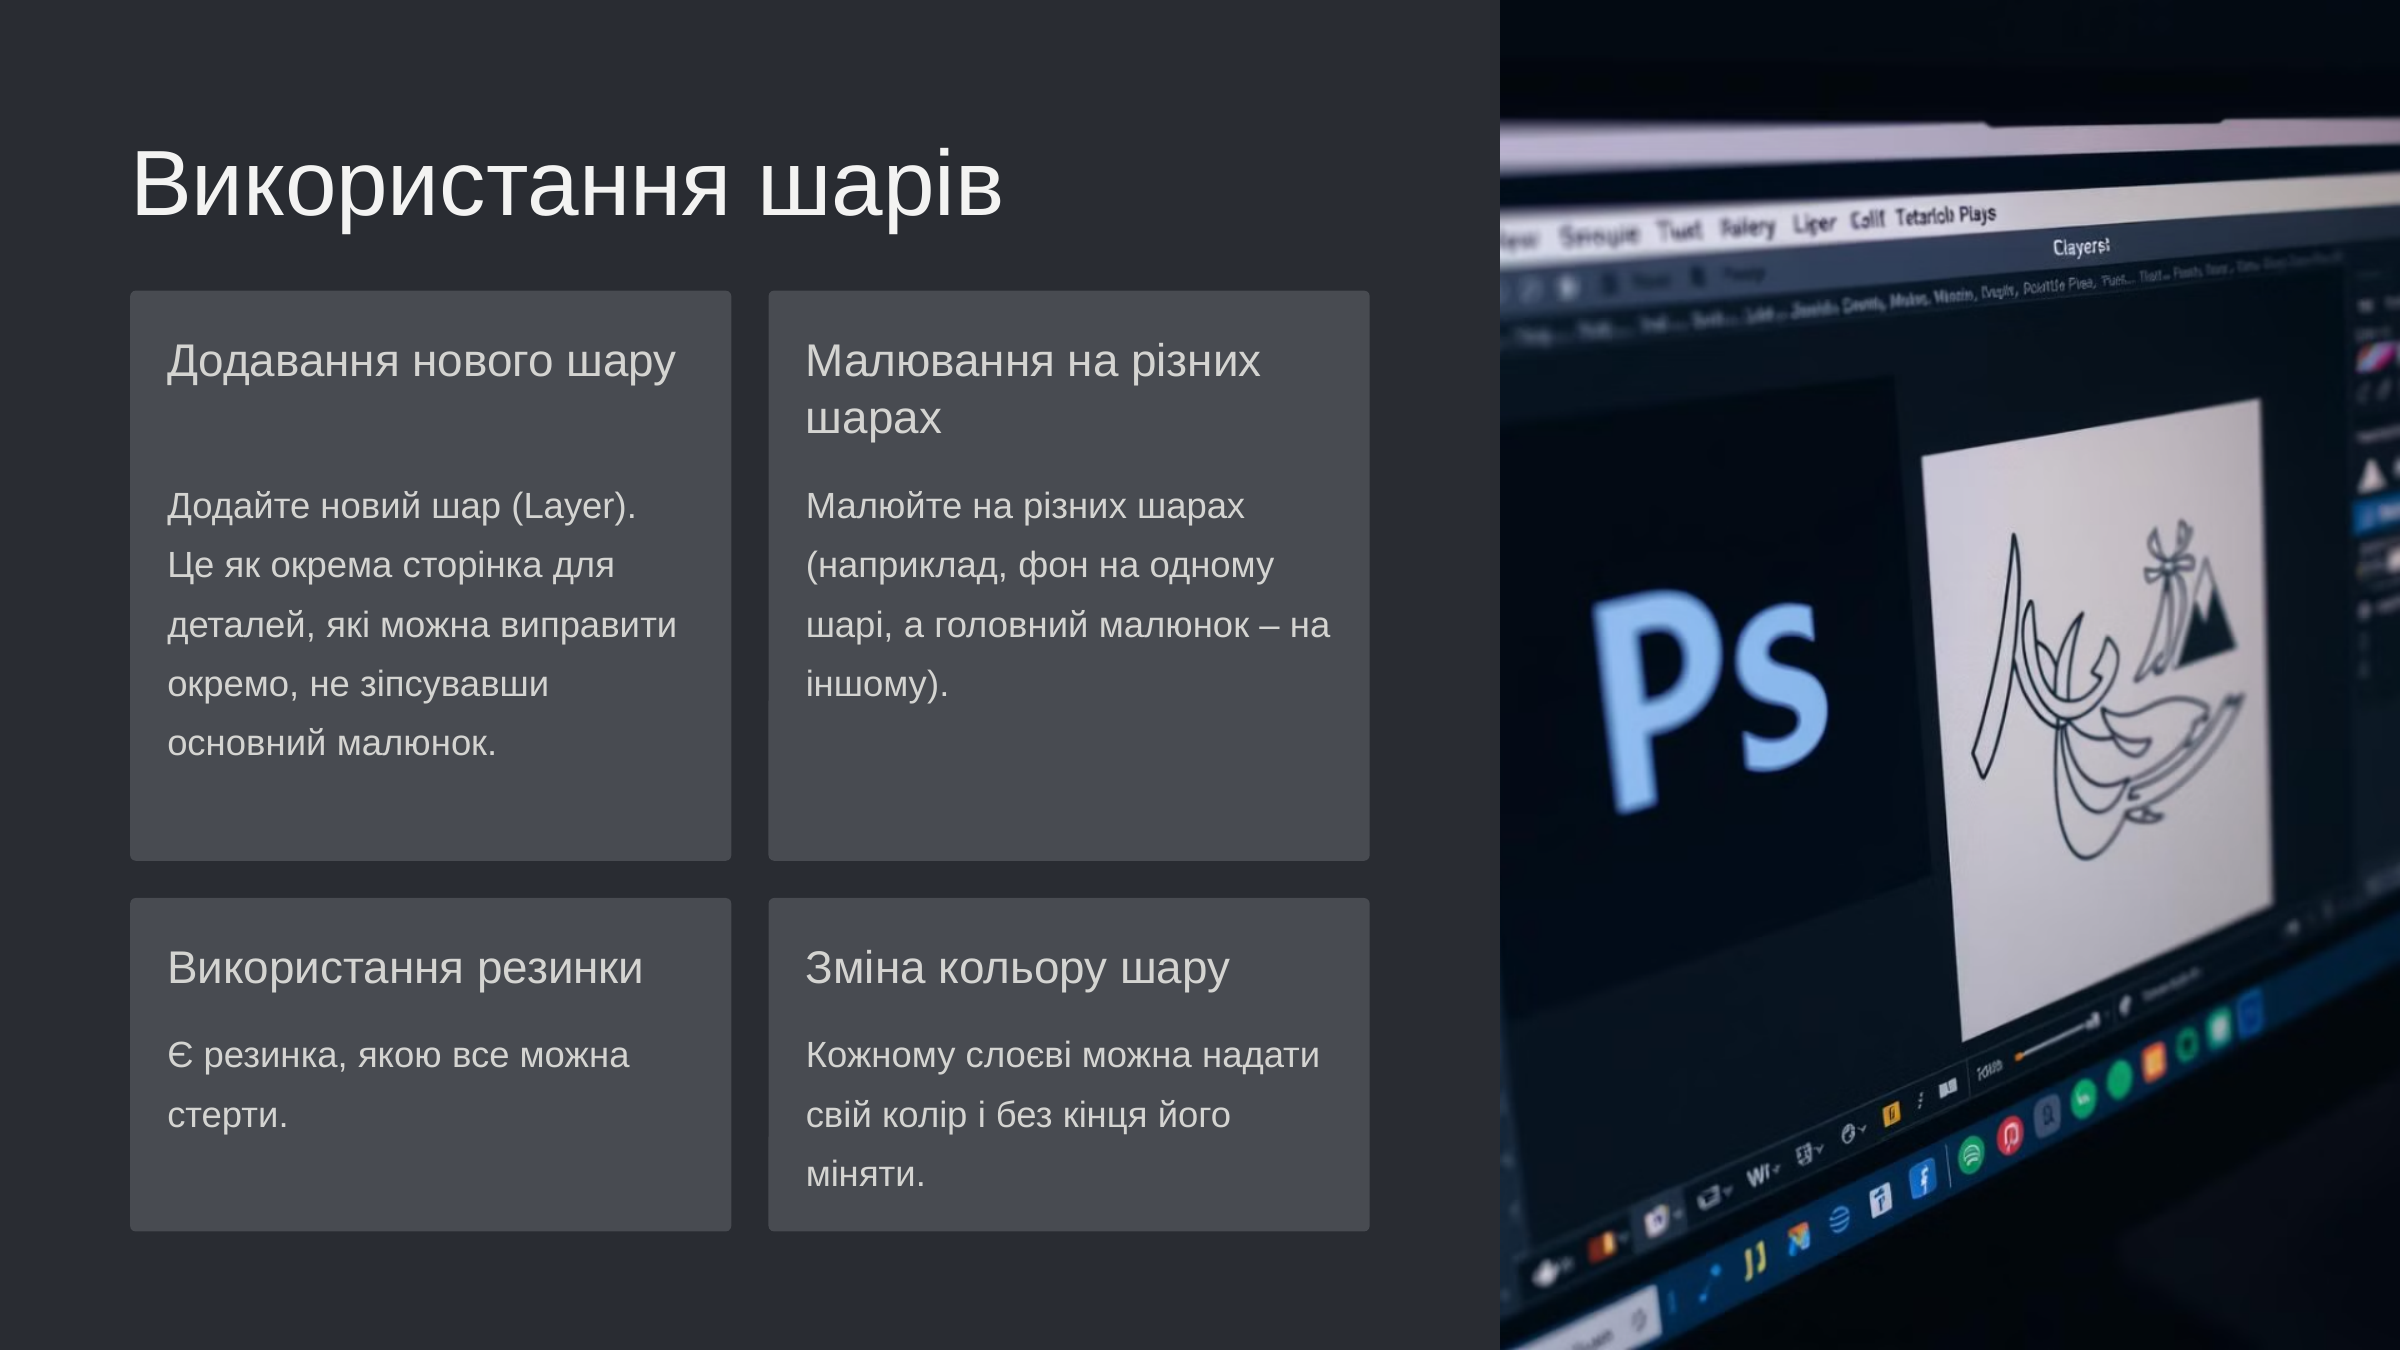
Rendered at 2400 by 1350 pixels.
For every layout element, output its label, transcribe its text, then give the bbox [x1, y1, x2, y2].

text_box Використання шарів [130, 118, 1061, 235]
text_box Додавання нового шару [167, 327, 695, 445]
text_box Використання резинки [167, 935, 684, 994]
text_box [130, 290, 732, 861]
text_box [130, 897, 732, 1232]
text_box [768, 897, 1370, 1232]
picture [1499, 0, 2400, 1350]
text_box Малювання на різних шарах [805, 327, 1333, 445]
text_box Кожному слоєві можна надати свій колір і без кінця його міняти. [805, 1015, 1333, 1195]
text_box Малюйте на різних шарах (наприклад, фон на одному шарі, а головний малюнок – на іншому). [805, 466, 1333, 705]
text_box [768, 290, 1370, 861]
text_box Є резинка, якою все можна стерти. [167, 1015, 695, 1135]
text_box Зміна кольору шару [805, 935, 1271, 994]
text_box Додайте новий шар (Layer). Це як окрема сторінка для деталей, які можна виправити окремо, не зіпсувавши основний малюнок. [167, 466, 695, 824]
